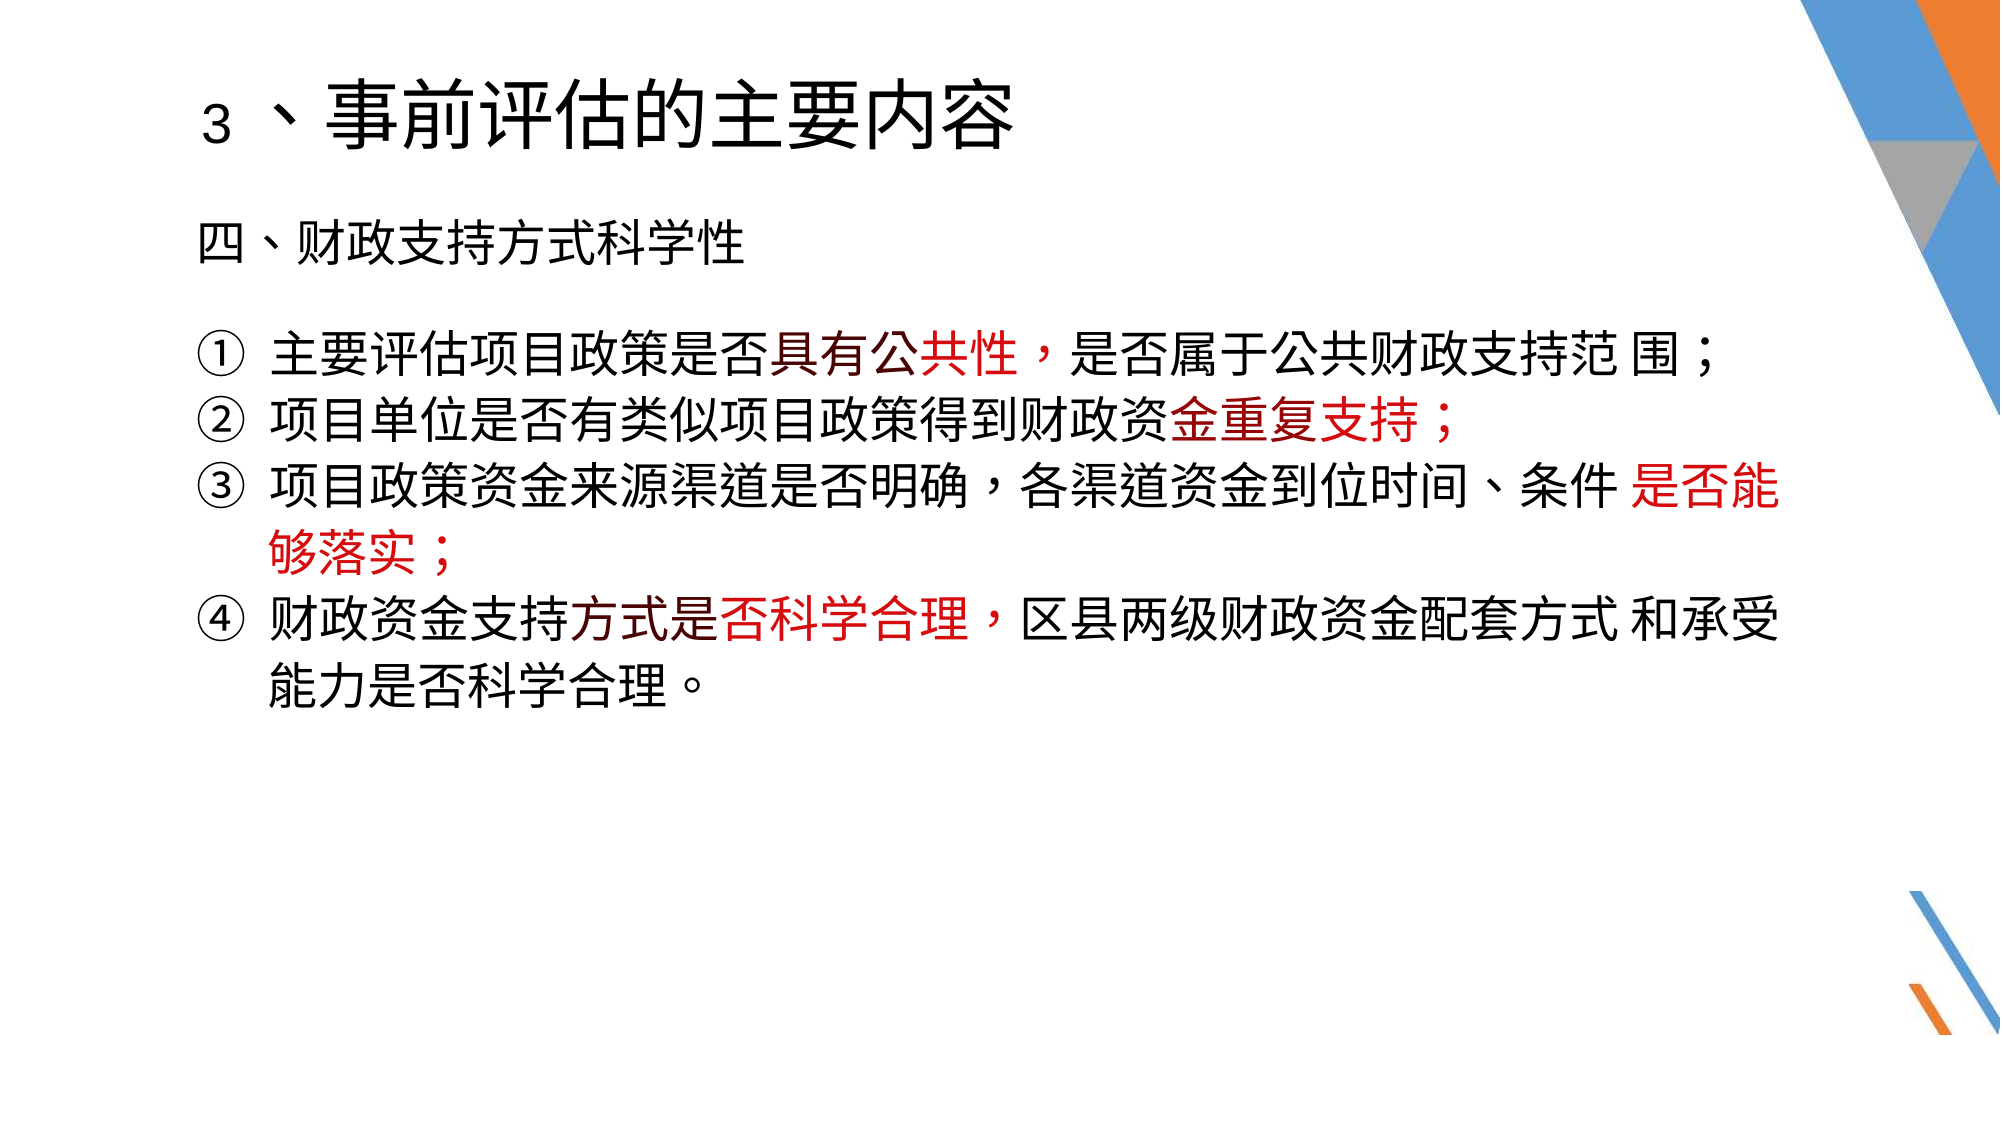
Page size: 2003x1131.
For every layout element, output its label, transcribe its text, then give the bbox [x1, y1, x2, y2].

picture [1799, 0, 2001, 416]
picture [1909, 891, 2001, 1036]
text_box 3、事前评估的主要内容 [201, 66, 1029, 149]
text_box 四、财政支持方式科学性 ① 主要评估项目政策是否具有公共性，是否属于公共财政支持范 围； ② 项目单位是否有类似项目政策得到财政资金重复支持； ③ 项目政策资金来源渠道是否明确，各渠道资金到位时间、条件 是否能够落实； ④ 财政资金支持方式是否科学合理，区县两级财政资金配套方式 和承受能力是否科学合理。 [195, 205, 1784, 804]
